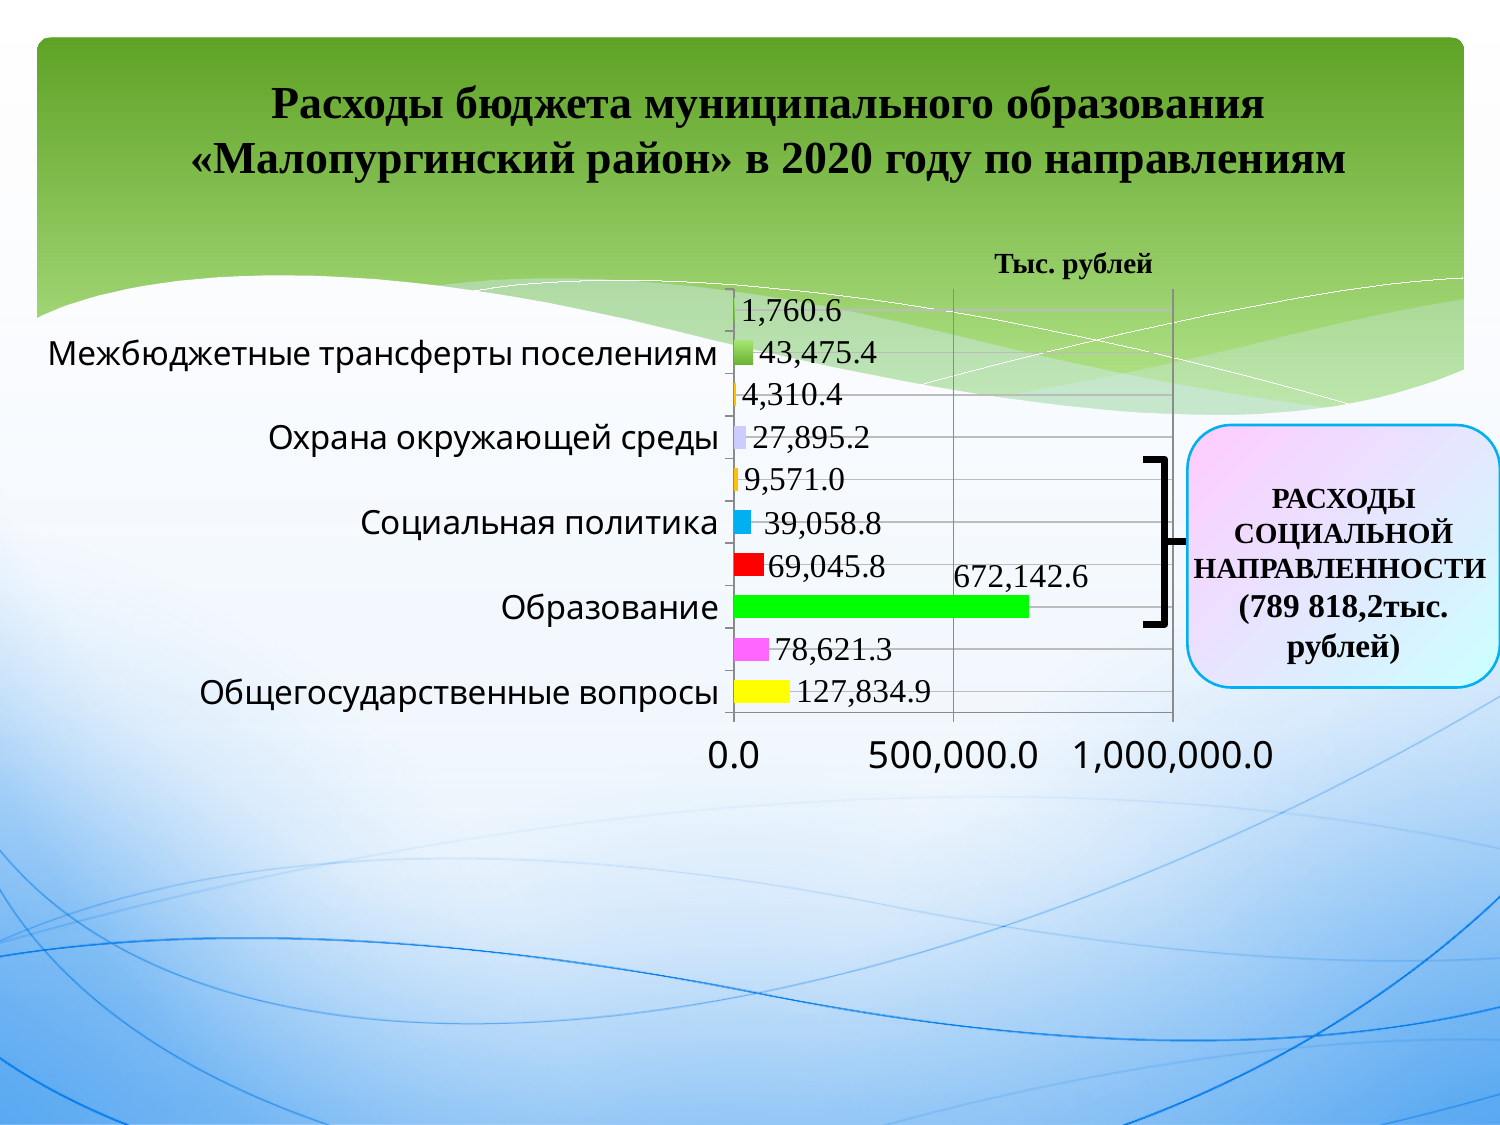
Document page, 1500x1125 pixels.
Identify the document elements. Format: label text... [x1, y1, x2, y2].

text_box Тыс. рублей [979, 237, 1238, 265]
chart [37, 267, 1346, 1101]
text_box [1351, 672, 1492, 689]
text_box [1351, 423, 1500, 471]
text_box РАСХОДЫ СОЦИАЛЬНОЙ НАПРАВЛЕННОСТИ (789 818,2тыс. рублей) [1351, 471, 1500, 672]
title Расходы бюджета муниципального образования «Малопургинский район» в 2020 году по направлениям [75, 62, 1463, 192]
